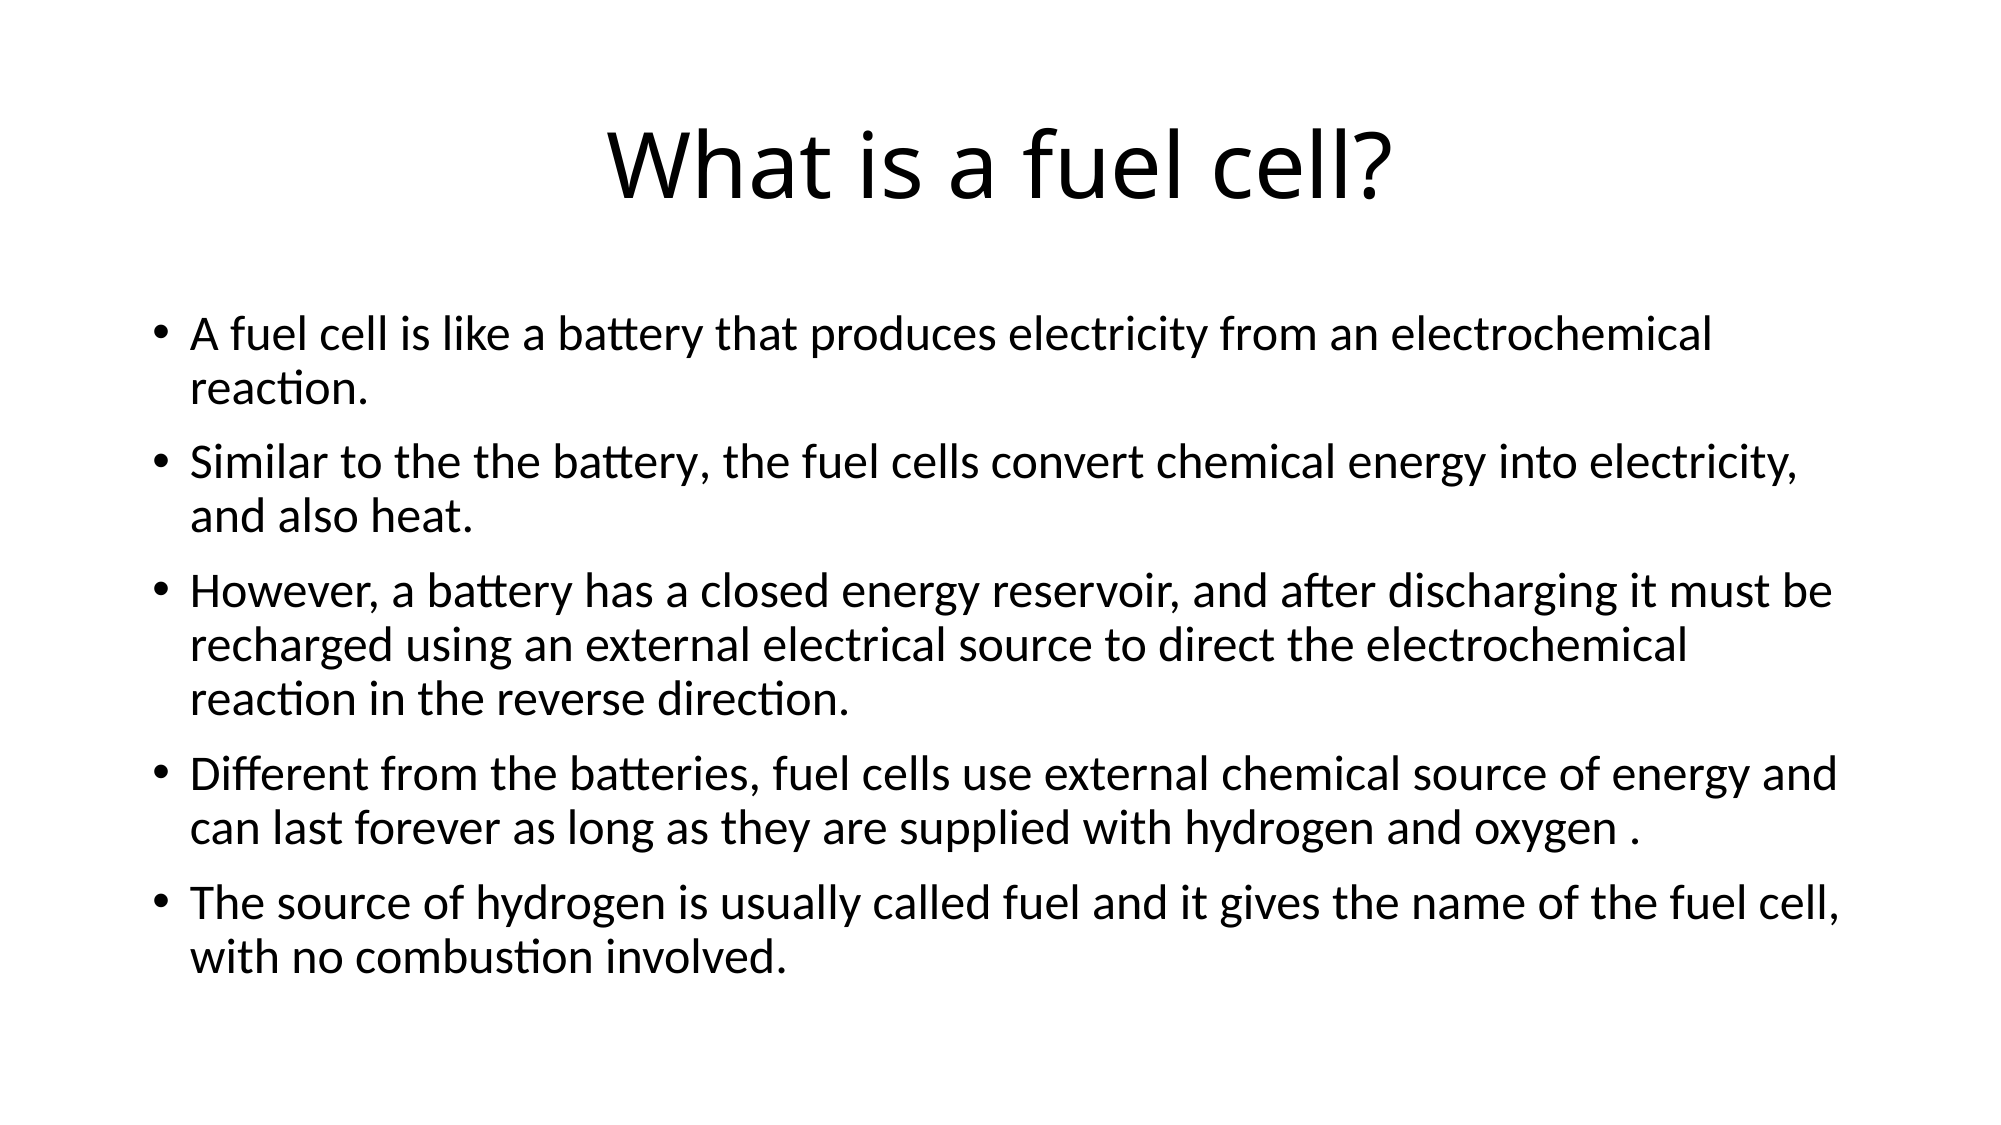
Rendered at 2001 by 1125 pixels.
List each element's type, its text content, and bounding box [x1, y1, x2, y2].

title What is a fuel cell? [137, 59, 1863, 278]
list A fuel cell is like a battery that produces electricity from an electrochemical reaction. Similar to the the battery, the fuel cells convert chemical energy into electricity, and also heat. However, a battery has a closed energy reservoir, and after discharging it must be recharged using an external electrical source to direct the electrochemical reaction in the reverse direction. Different from the batteries, fuel cells use external chemical source of energy and can last forever as long as they are supplied with hydrogen and oxygen . The source of hydrogen is usually called fuel and it gives the name of the fuel cell, with no combustion involved. [137, 299, 1863, 1014]
